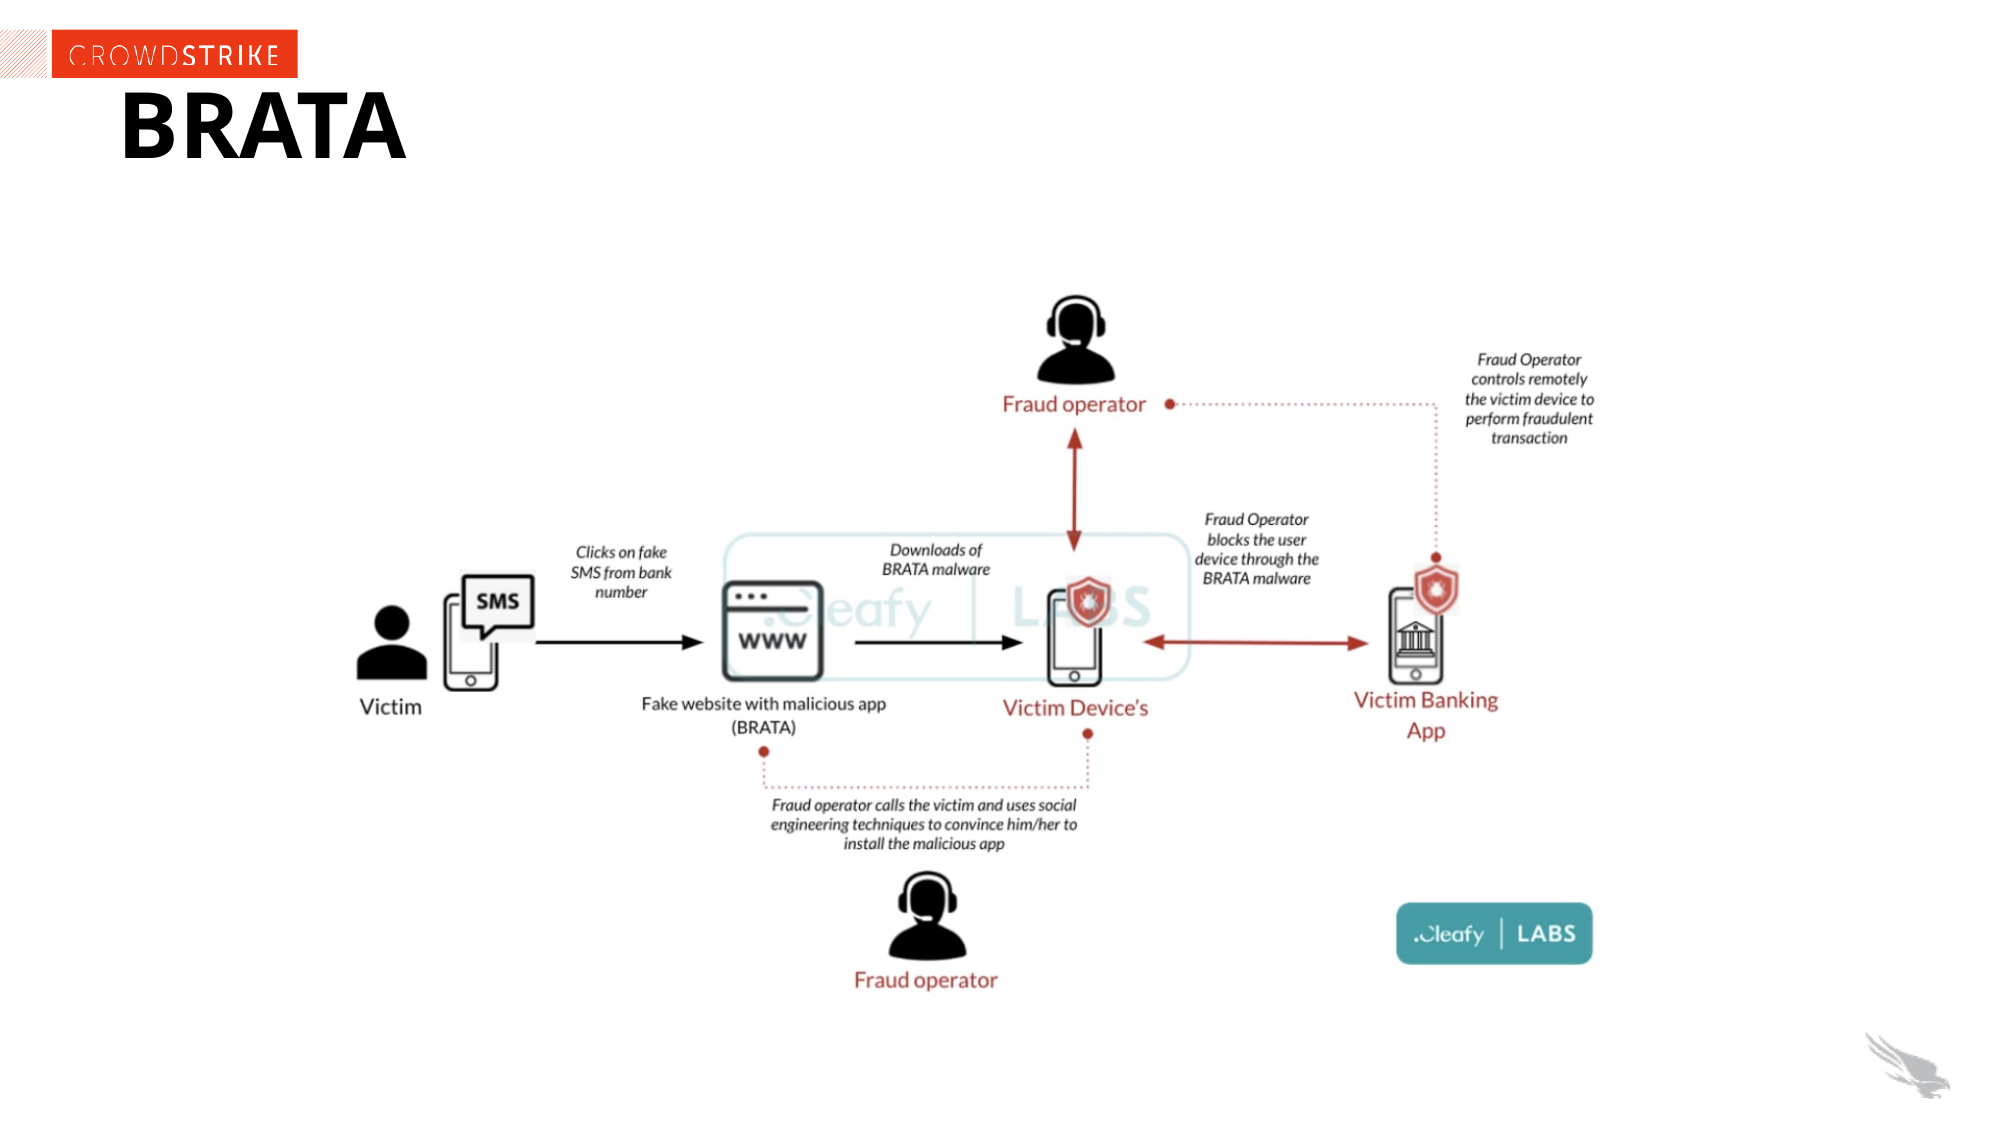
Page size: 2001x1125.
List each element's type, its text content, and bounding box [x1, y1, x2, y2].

text_box BRATA [115, 87, 1647, 173]
picture [301, 252, 1636, 1018]
